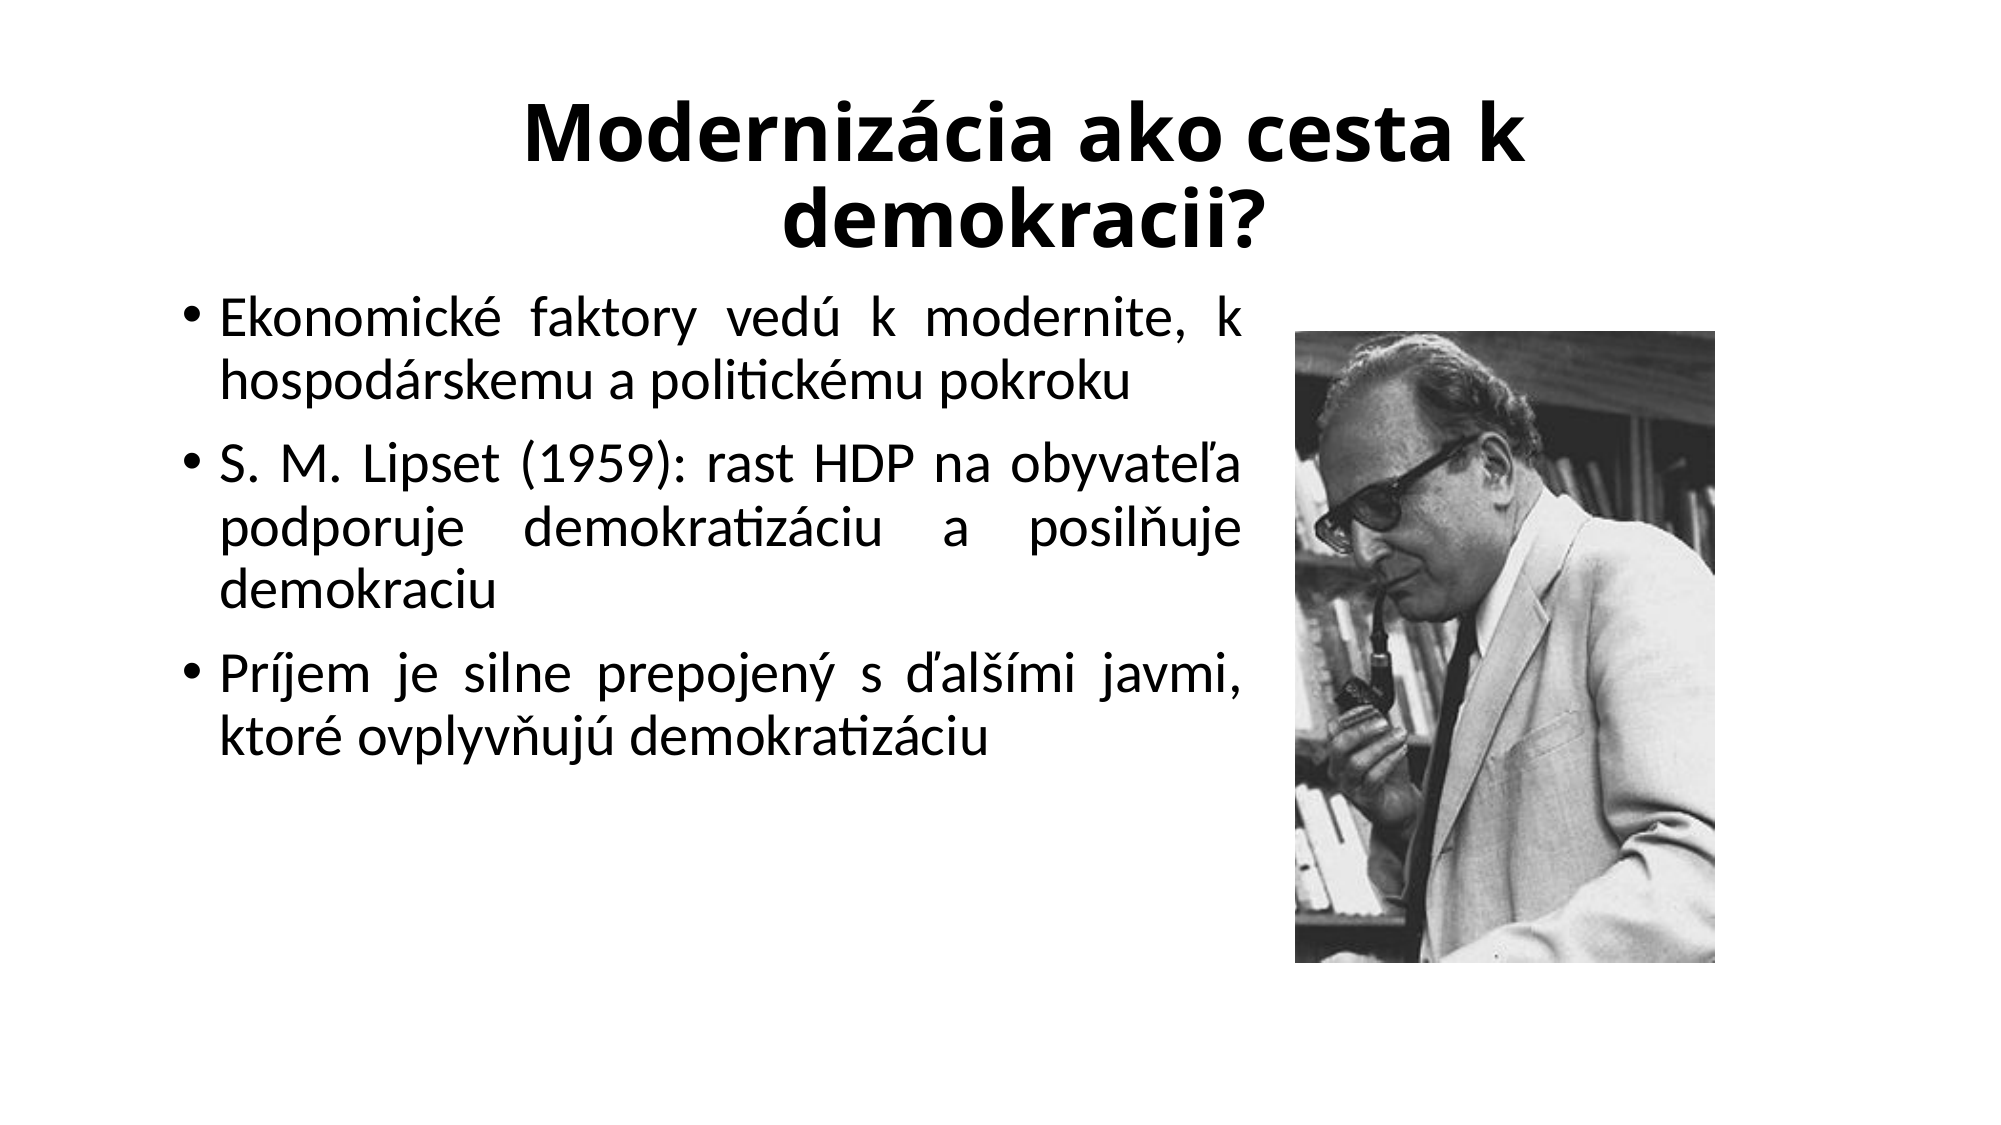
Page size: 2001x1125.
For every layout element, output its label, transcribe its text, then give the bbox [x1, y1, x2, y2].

title Modernizácia ako cesta k demokracii? [373, 85, 1674, 273]
list Ekonomické faktory vedú k modernite, k hospodárskemu a politickému pokroku S. M. Lipset (1959): rast HDP na obyvateľa podporuje demokratizáciu a posilňuje demokraciu Príjem je silne prepojený s ďalšími javmi, ktoré ovplyvňujú demokratizáciu [166, 278, 1259, 1016]
picture [1295, 331, 1715, 963]
